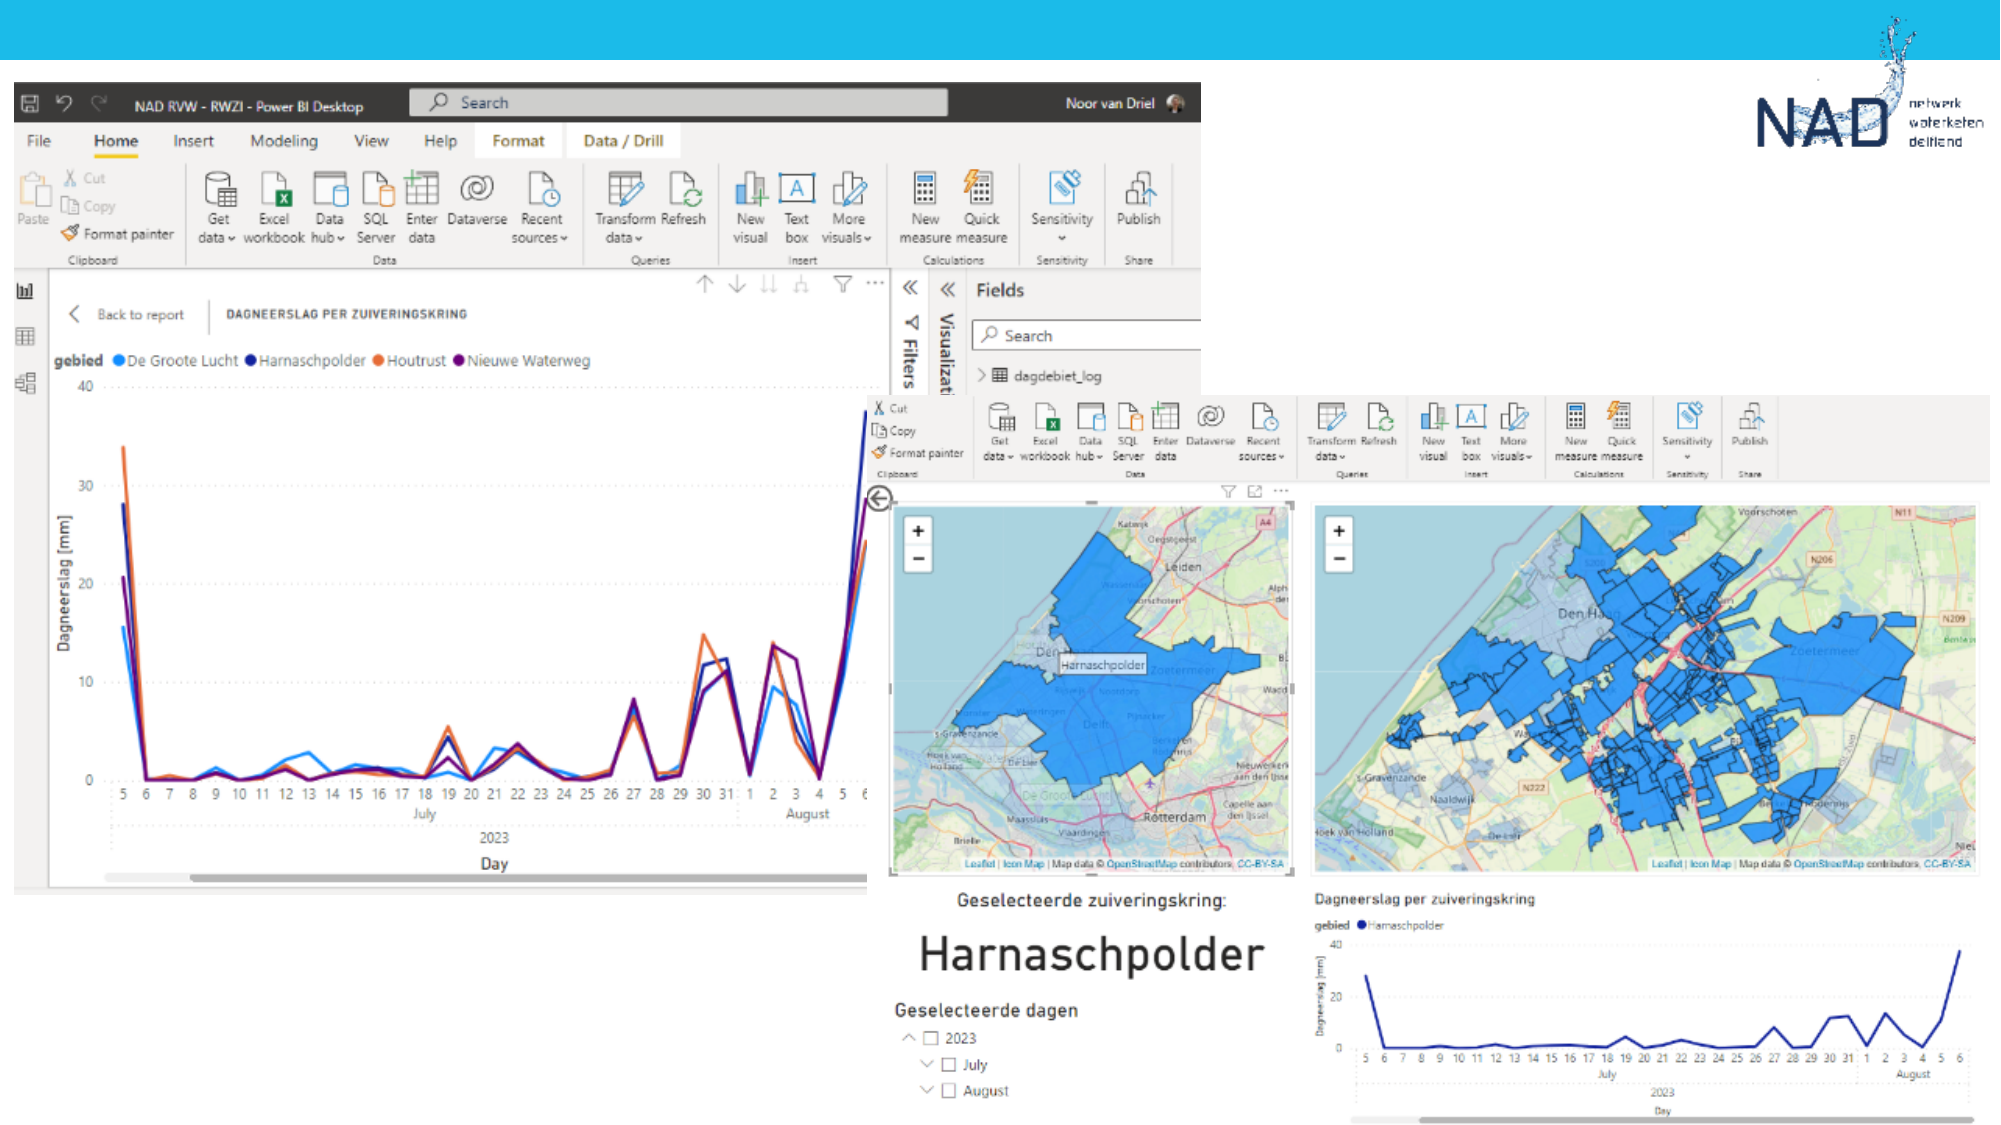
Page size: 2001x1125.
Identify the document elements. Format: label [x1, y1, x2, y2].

picture [1744, 0, 1998, 169]
list [14, 82, 1201, 895]
picture [867, 395, 1990, 1125]
